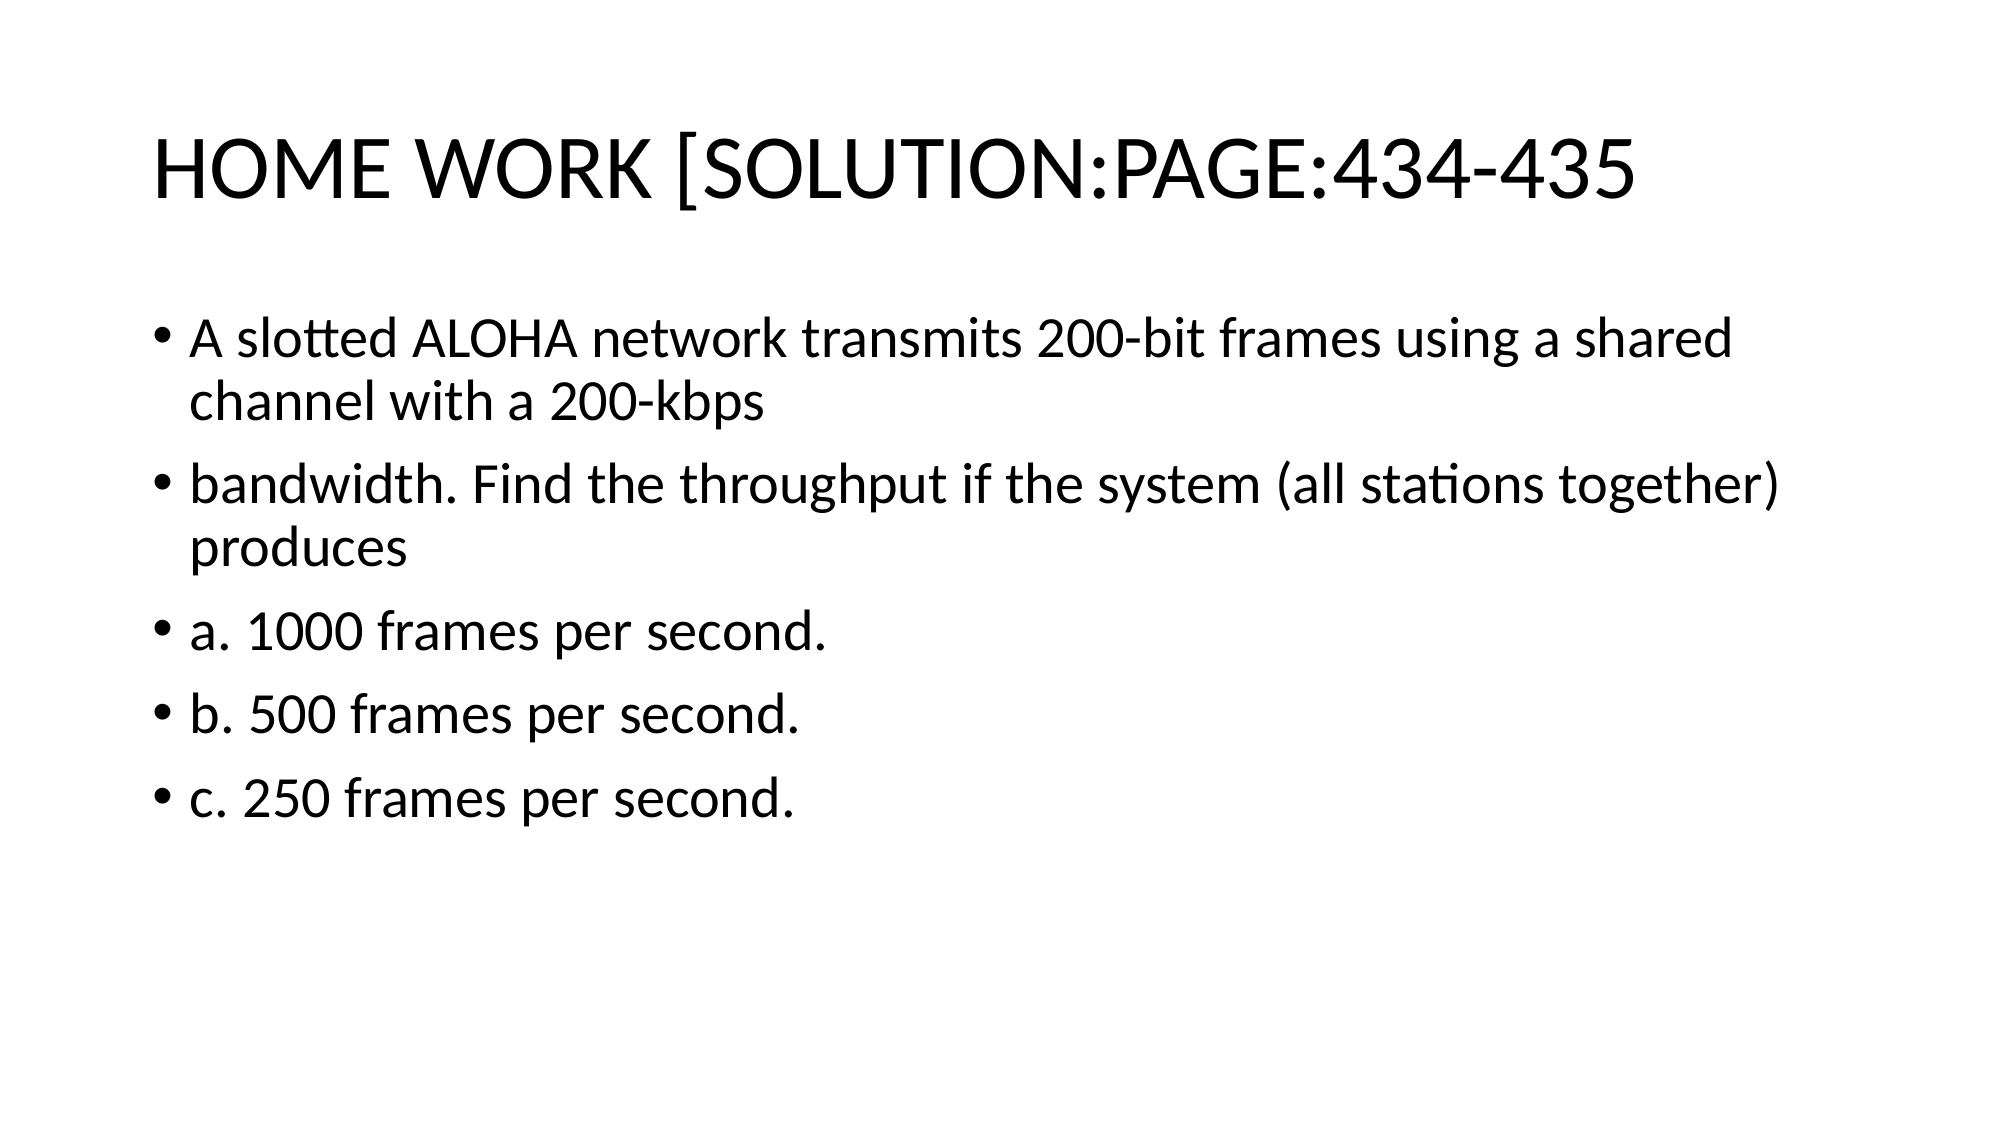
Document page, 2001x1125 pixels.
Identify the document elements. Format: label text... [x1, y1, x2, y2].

title HOME WORK [SOLUTION:PAGE:434-435 [137, 59, 1863, 278]
list A slotted ALOHA network transmits 200-bit frames using a shared channel with a 200-kbps bandwidth. Find the throughput if the system (all stations together) produces a. 1000 frames per second. b. 500 frames per second. c. 250 frames per second. [137, 299, 1863, 1014]
